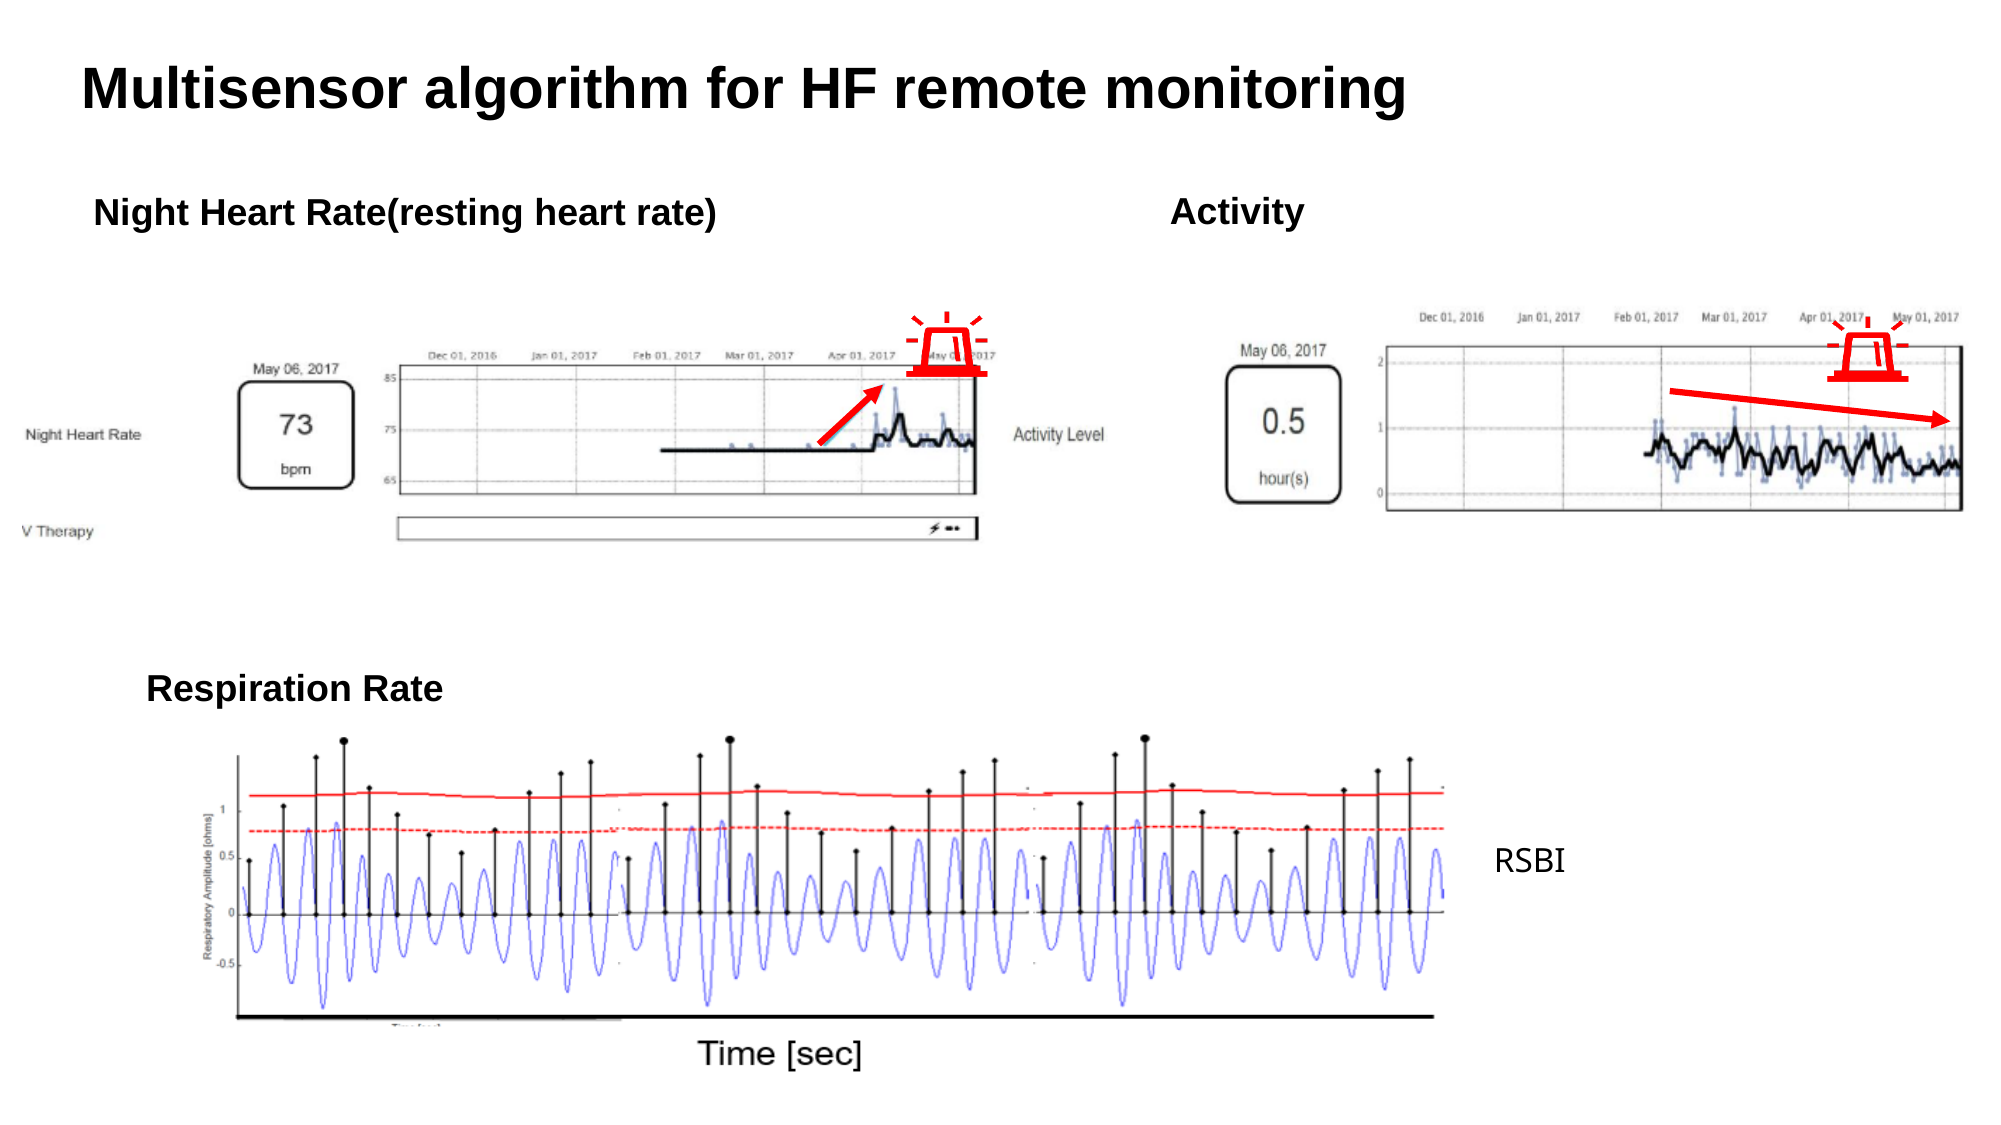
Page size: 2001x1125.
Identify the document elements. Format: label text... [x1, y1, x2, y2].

text_box Multisensor algorithm for HF remote monitoring [66, 42, 1953, 128]
picture [1007, 303, 1972, 524]
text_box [818, 384, 884, 445]
text_box Respiration Rate [131, 656, 1160, 717]
text_box Activity [1155, 179, 1934, 240]
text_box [1669, 390, 1951, 422]
text_box Night Heart Rate(resting heart rate) [78, 180, 1107, 241]
picture [22, 298, 1004, 546]
picture [177, 708, 1457, 1096]
